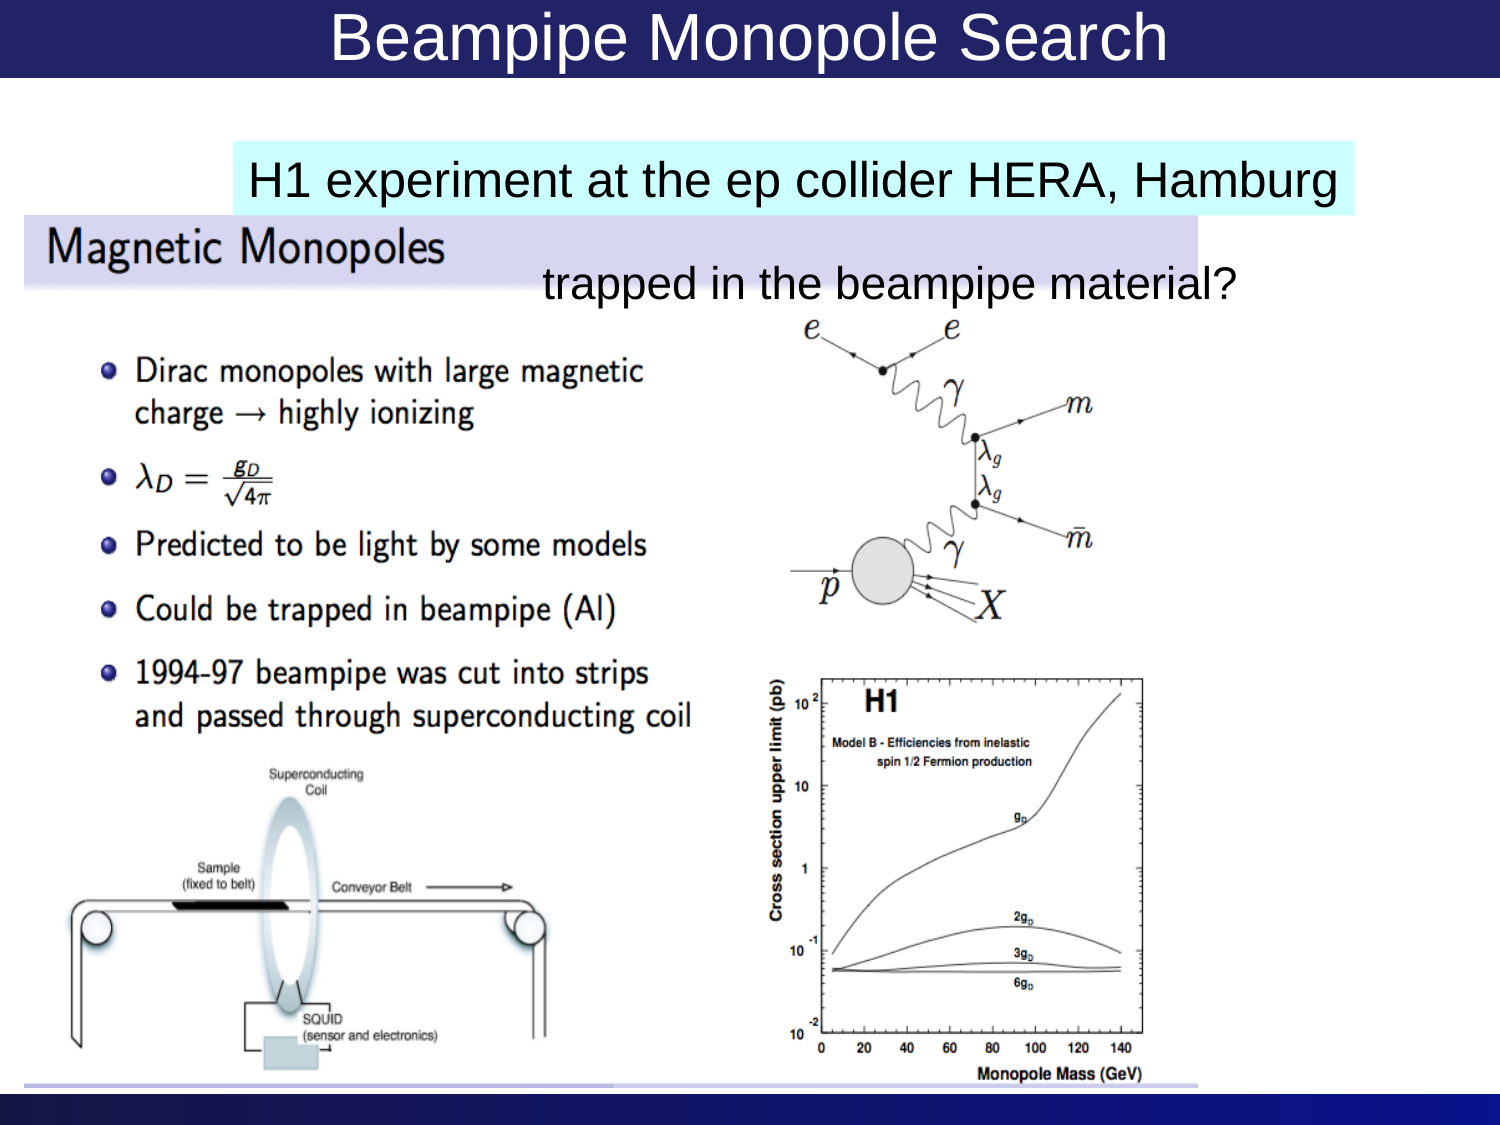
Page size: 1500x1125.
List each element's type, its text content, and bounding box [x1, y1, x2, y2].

title Beampipe Monopole Search [0, 0, 1500, 68]
picture [24, 214, 1198, 1088]
text_box H1 experiment at the ep collider HERA, Hamburg [233, 140, 1355, 216]
text_box trapped in the beampipe material? [1201, 246, 1254, 316]
slide_number [11, 1073, 465, 1115]
